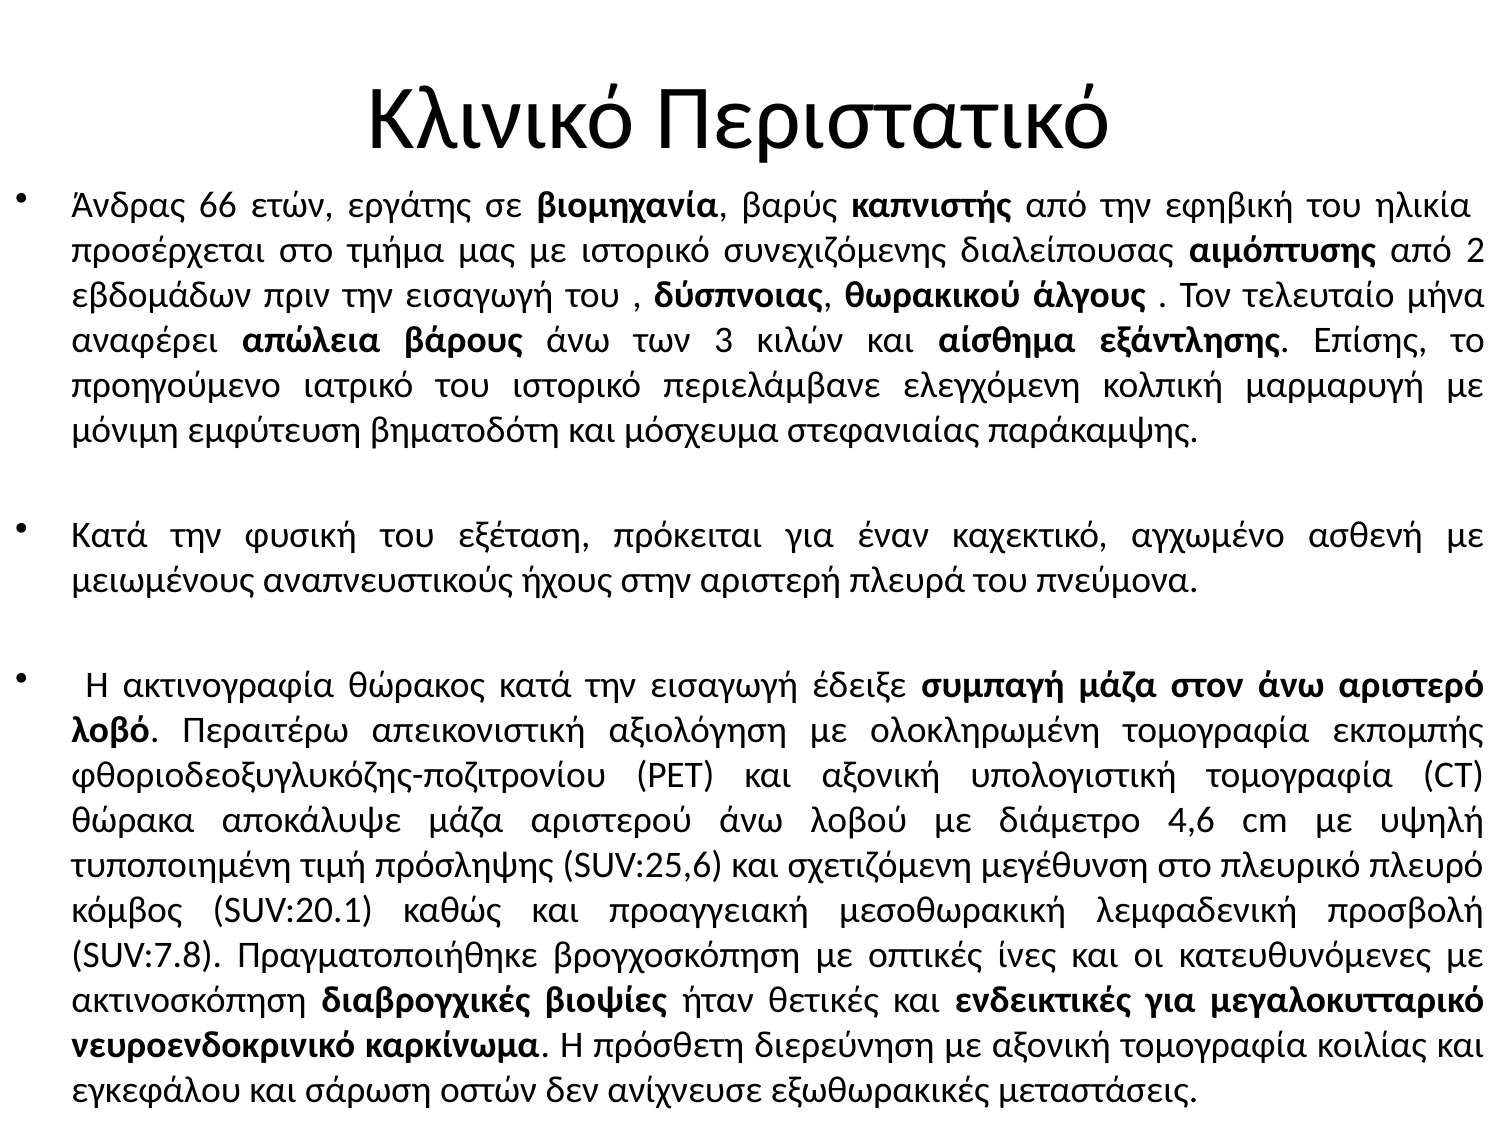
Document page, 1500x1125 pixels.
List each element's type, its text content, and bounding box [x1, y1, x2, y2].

title Κλινικό Περιστατικό [108, 22, 1392, 172]
list Άνδρας 66 ετών, εργάτης σε βιομηχανία, βαρύς καπνιστής από την εφηβική του ηλικία προσέρχεται στο τμήμα μας με ιστορικό συνεχιζόμενης διαλείπουσας αιμόπτυσης από 2 εβδομάδων πριν την εισαγωγή του , δύσπνοιας, θωρακικού άλγους . Τον τελευταίο μήνα αναφέρει απώλεια βάρους άνω των 3 κιλών και αίσθημα εξάντλησης. Επίσης, το προηγούμενο ιατρικό του ιστορικό περιελάμβανε ελεγχόμενη κολπική μαρμαρυγή με μόνιμη εμφύτευση βηματοδότη και μόσχευμα στεφανιαίας παράκαμψης. Κατά την φυσική του εξέταση, πρόκειται για έναν καχεκτικό, αγχωμένο ασθενή με μειωμένους αναπνευστικούς ήχους στην αριστερή πλευρά του πνεύμονα. Η ακτινογραφία θώρακος κατά την εισαγωγή έδειξε συμπαγή μάζα στον άνω αριστερό λοβό. Περαιτέρω απεικονιστική αξιολόγηση με ολοκληρωμένη τομογραφία εκπομπής φθοριοδεοξυγλυκόζης-ποζιτρονίου (PET) και αξονική υπολογιστική τομογραφία (CT) θώρακα αποκάλυψε μάζα αριστερού άνω λοβού με διάμετρο 4,6 cm με υψηλή τυποποιημένη τιμή πρόσληψης (SUV:25,6) και σχετιζόμενη μεγέθυνση στο πλευρικό πλευρό κόμβος (SUV:20.1) καθώς και προαγγειακή μεσοθωρακική λεμφαδενική προσβολή (SUV:7.8). Πραγματοποιήθηκε βρογχοσκόπηση με οπτικές ίνες και οι κατευθυνόμενες με ακτινοσκόπηση διαβρογχικές βιοψίες ήταν θετικές και ενδεικτικές για μεγαλοκυτταρικό νευροενδοκρινικό καρκίνωμα. Η πρόσθετη διερεύνηση με αξονική τομογραφία κοιλίας και εγκεφάλου και σάρωση οστών δεν ανίχνευσε εξωθωρακικές μεταστάσεις. [0, 172, 1500, 980]
